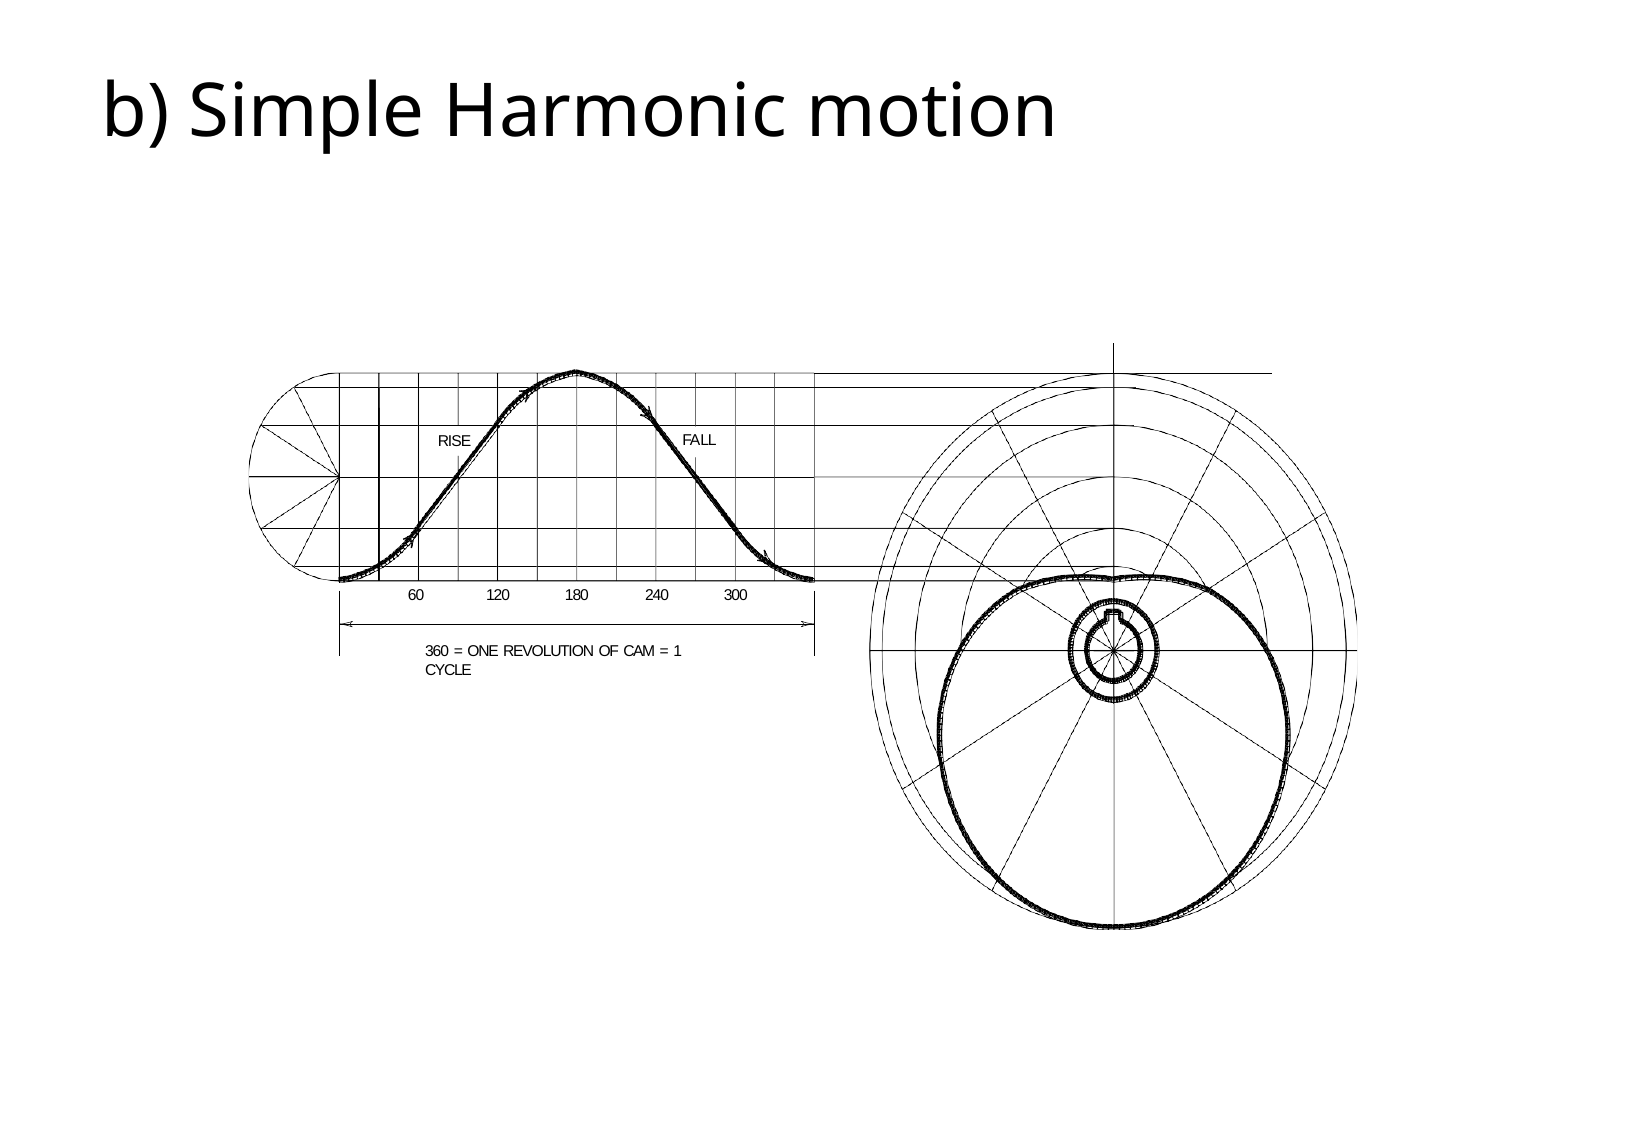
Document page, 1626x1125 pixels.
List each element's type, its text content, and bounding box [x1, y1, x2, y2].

text_box [212, 322, 1413, 965]
text_box 180 [565, 582, 591, 604]
text_box 60 [408, 582, 426, 604]
text_box 240 [645, 582, 671, 604]
text_box [248, 369, 1113, 583]
text_box [813, 373, 1358, 930]
text_box FALL [682, 427, 718, 449]
title b) Simple Harmonic motion [99, 10, 1168, 201]
text_box RISE [438, 429, 473, 450]
text_box 120 [486, 582, 512, 604]
text_box 360 = ONE REVOLUTION OF CAM = 1 CYCLE [425, 639, 719, 679]
text_box 300 [724, 582, 750, 604]
